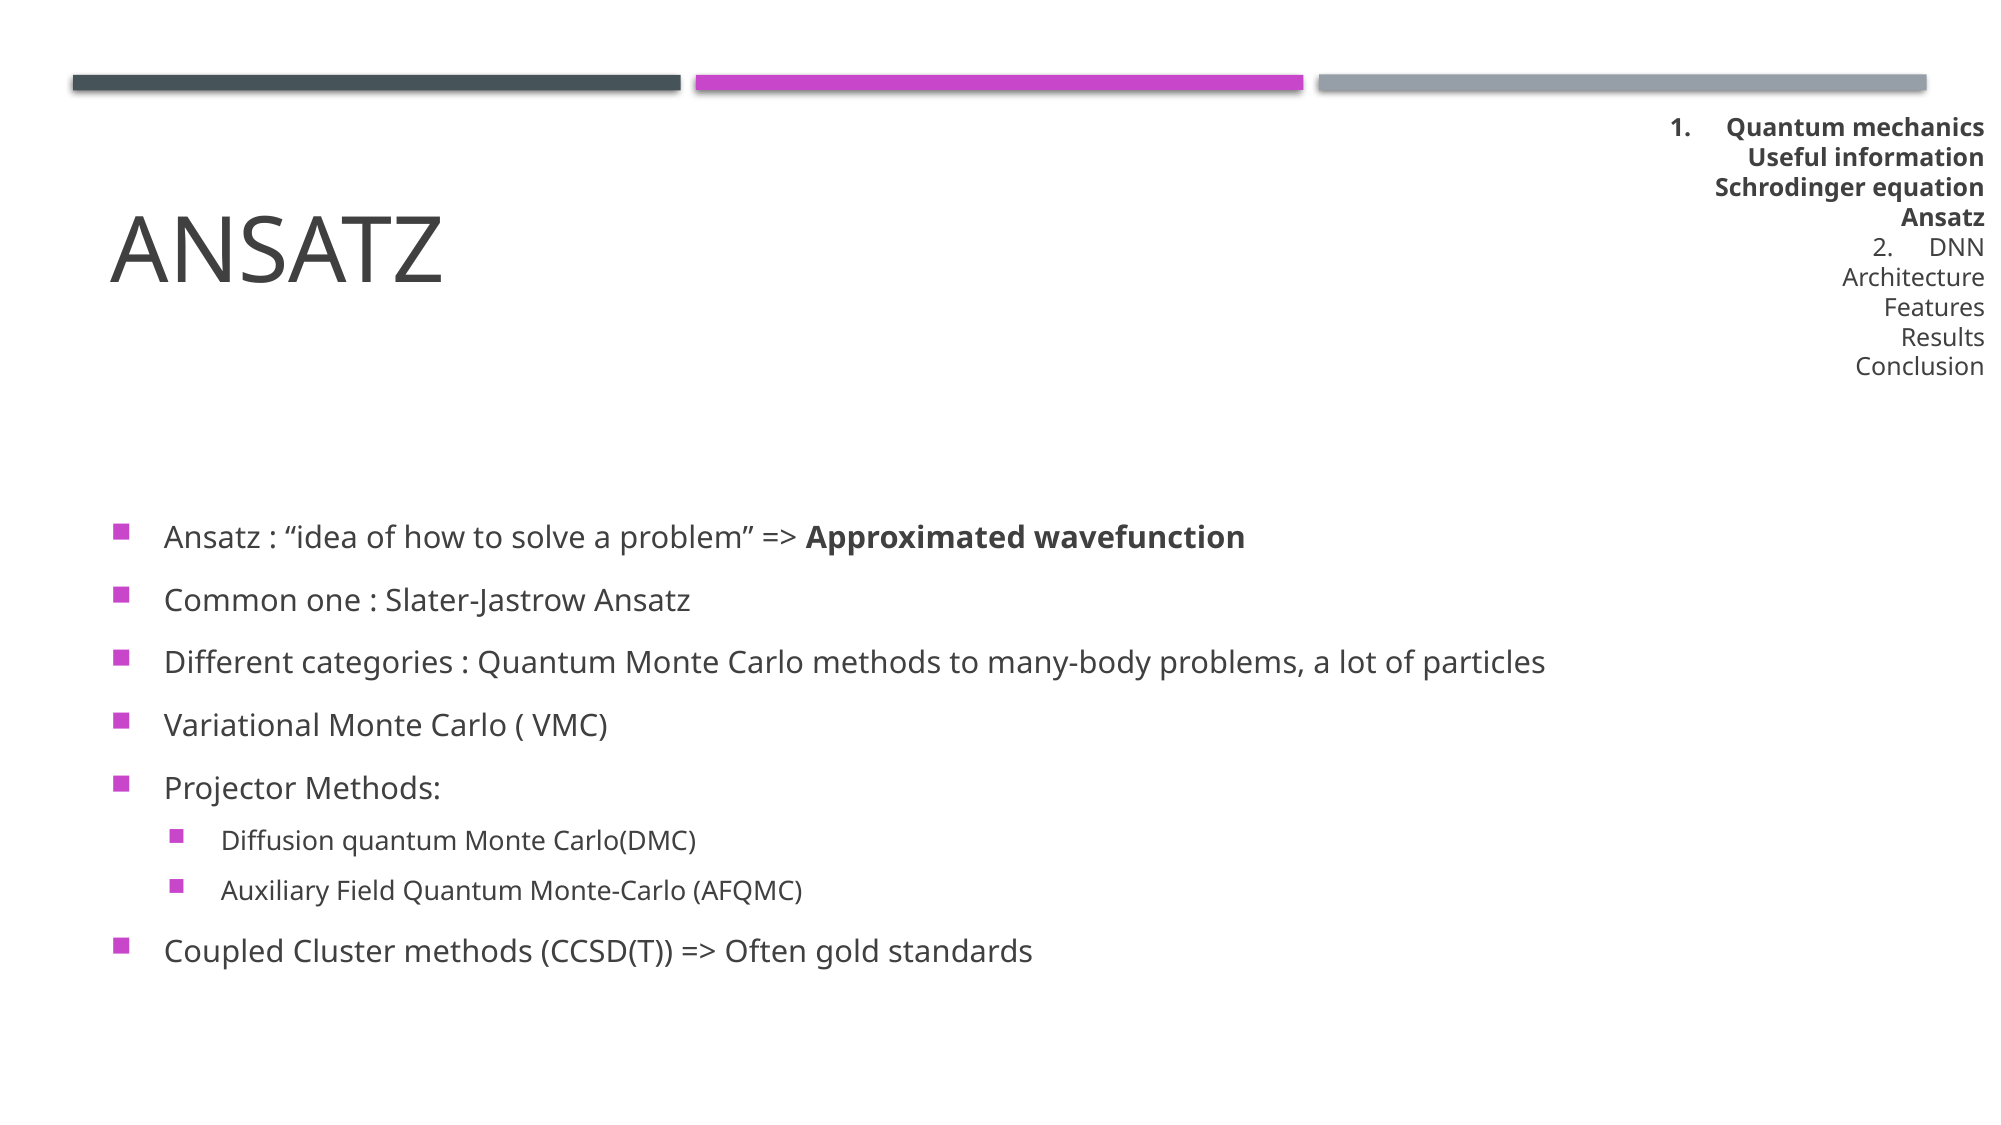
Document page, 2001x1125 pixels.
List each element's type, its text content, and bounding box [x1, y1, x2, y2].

title ansatz [95, 115, 1597, 311]
list Ansatz : “idea of how to solve a problem” => Approximated wavefunction Common one : Slater-Jastrow Ansatz Different categories : Quantum Monte Carlo methods to many-body problems, a lot of particles Variational Monte Carlo ( VMC) Projector Methods: Diffusion quantum Monte Carlo(DMC) Auxiliary Field Quantum Monte-Carlo (AFQMC) Coupled Cluster methods (CCSD(T)) => Often gold standards [95, 383, 1905, 981]
text_box Quantum mechanics Useful information Schrodinger equation Ansatz DNN Architecture Features Results Conclusion [1597, 103, 2000, 389]
